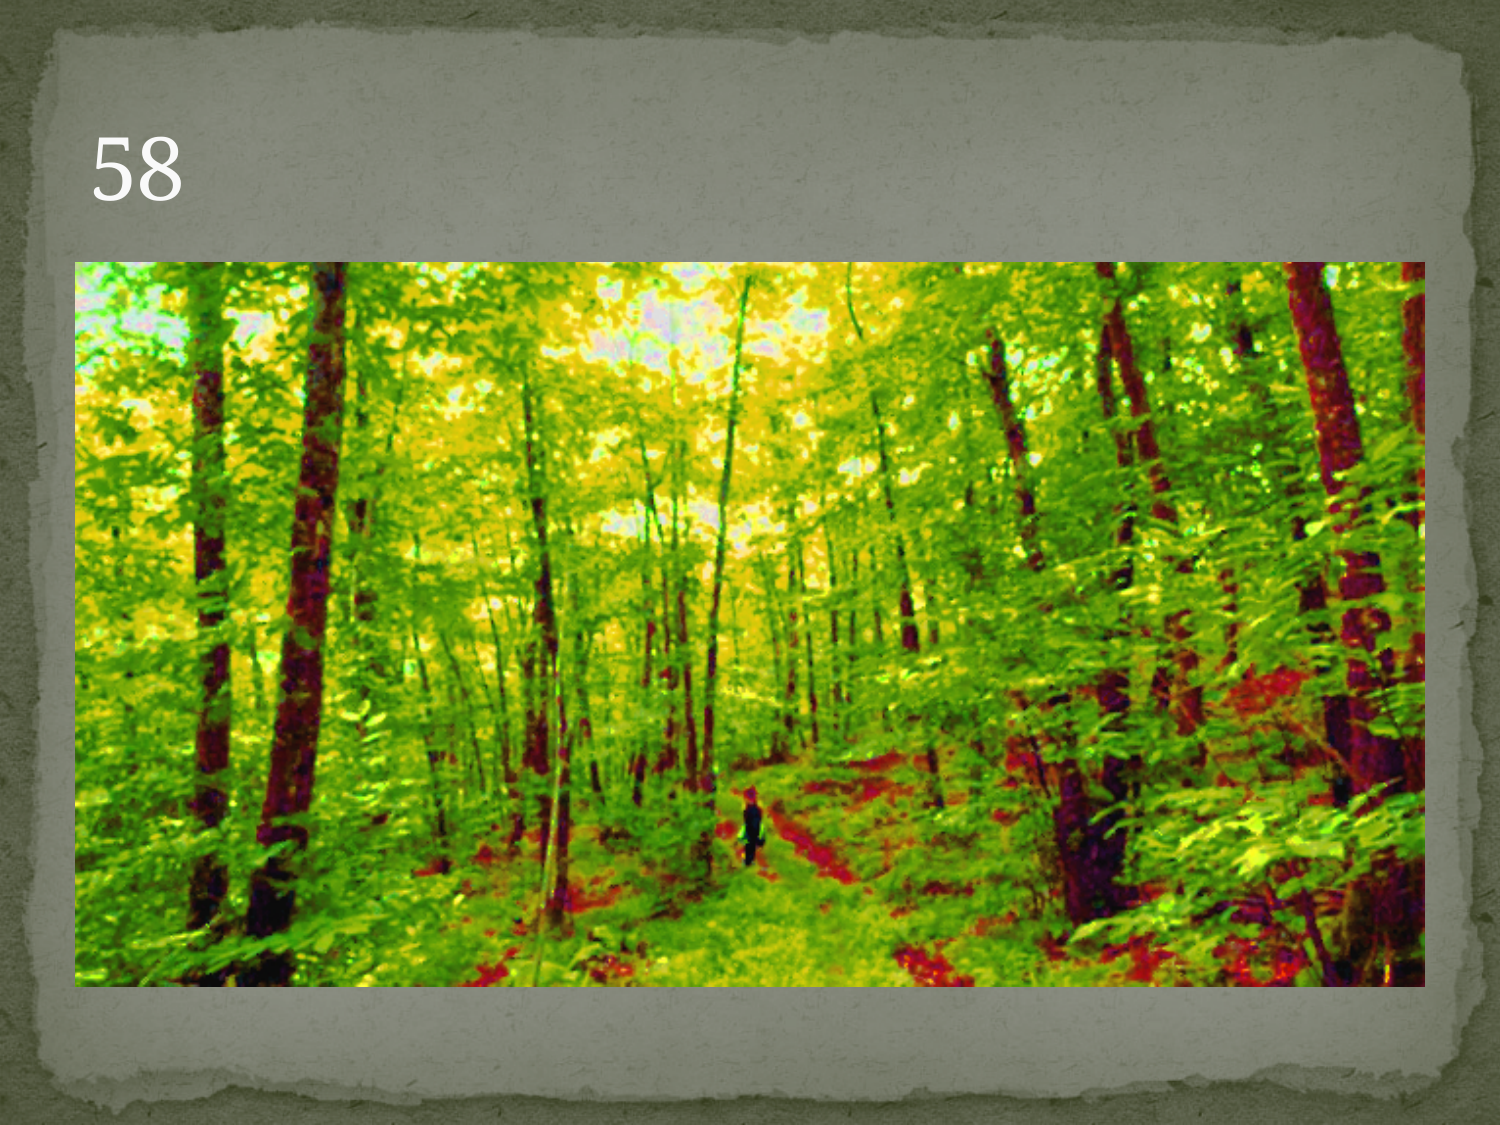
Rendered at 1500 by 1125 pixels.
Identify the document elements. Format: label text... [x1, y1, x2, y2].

title 58 [74, 24, 1425, 225]
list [77, 265, 1424, 985]
